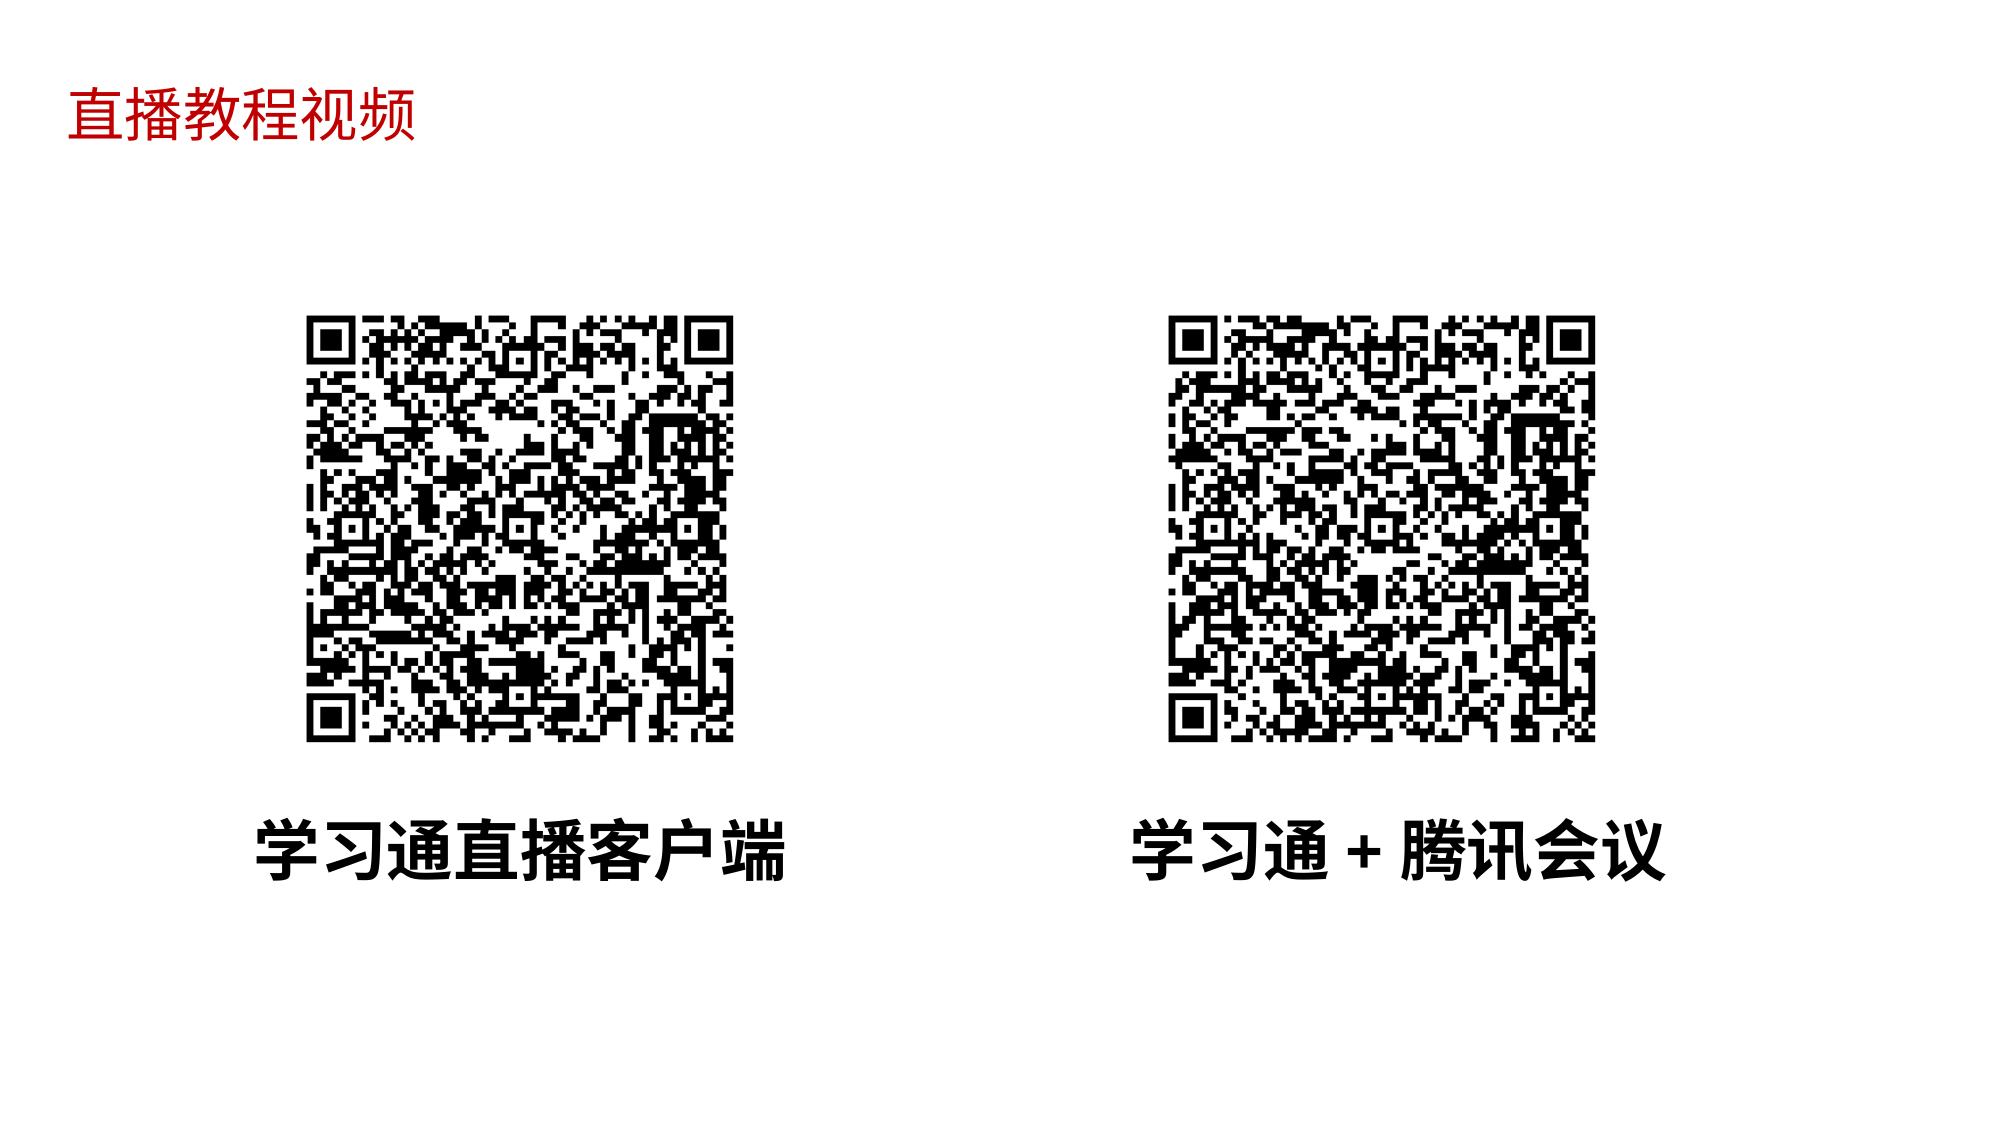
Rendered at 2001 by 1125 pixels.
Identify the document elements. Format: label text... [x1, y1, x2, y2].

text_box 学习通+腾讯会议 [1114, 801, 1682, 897]
picture [1155, 302, 1610, 757]
text_box 直播教程视频 [52, 0, 1948, 156]
picture [293, 302, 748, 757]
text_box 学习通直播客户端 [238, 801, 803, 897]
